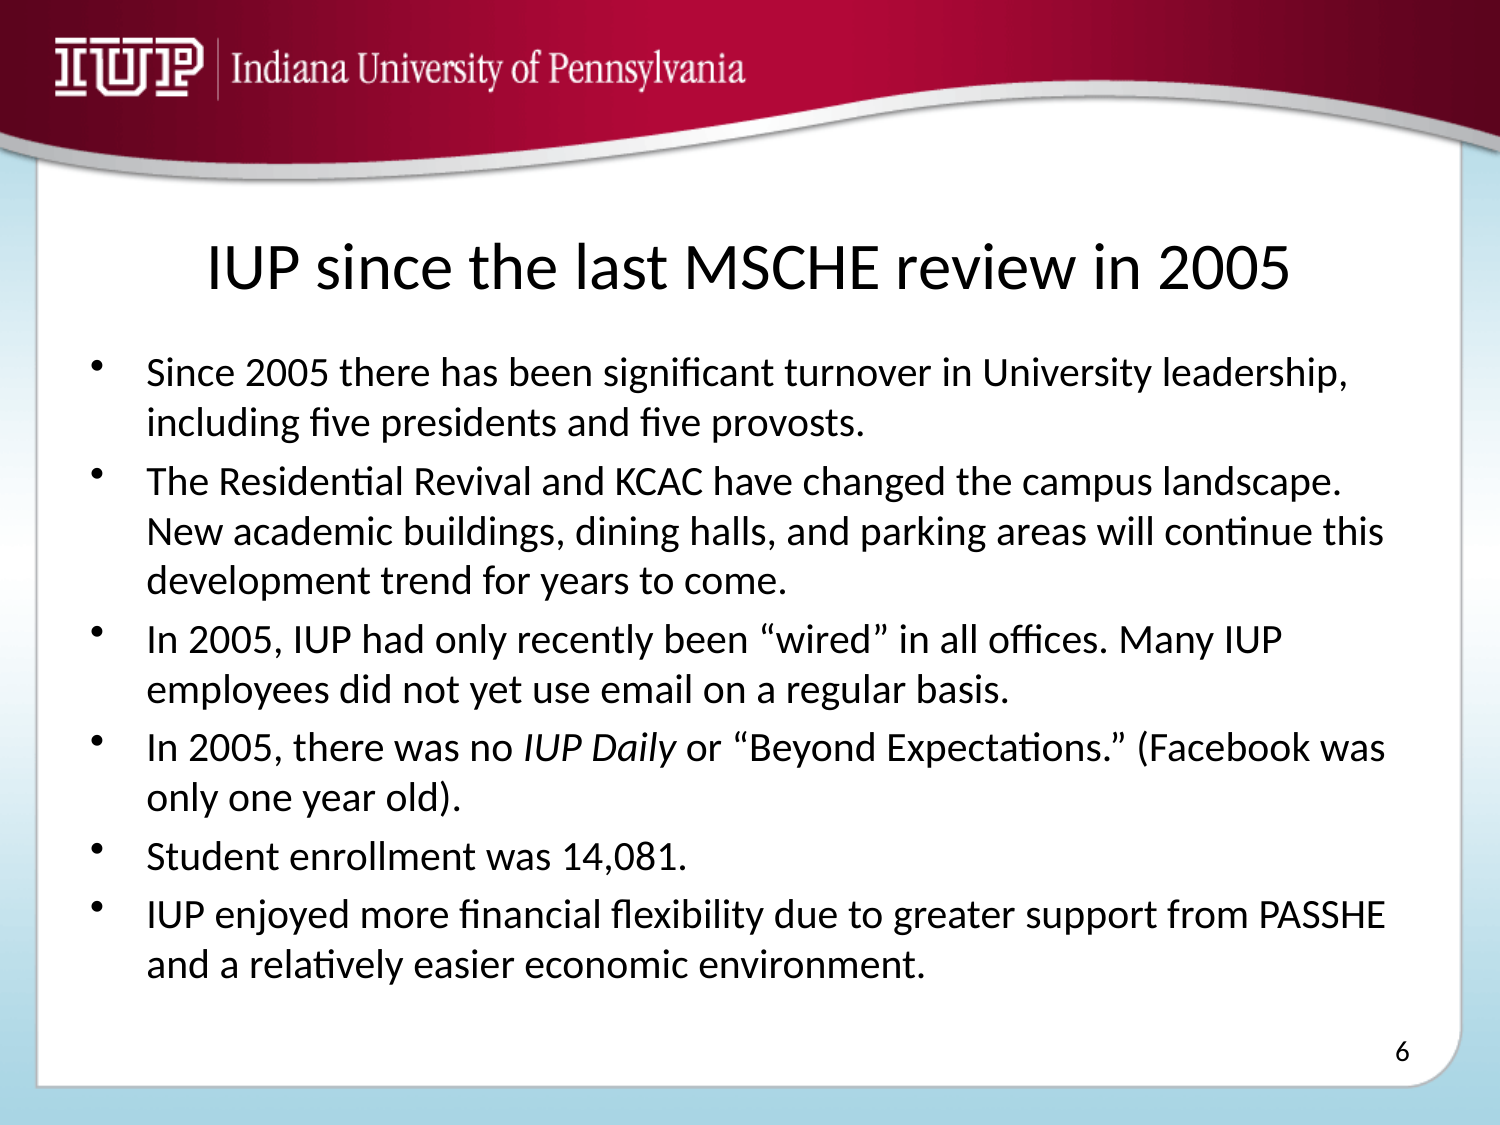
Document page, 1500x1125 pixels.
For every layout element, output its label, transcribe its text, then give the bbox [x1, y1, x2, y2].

title IUP since the last MSCHE review in 2005 [74, 187, 1426, 337]
picture [0, 0, 1500, 1125]
list Since 2005 there has been significant turnover in University leadership, including five presidents and five provosts. The Residential Revival and KCAC have changed the campus landscape. New academic buildings, dining halls, and parking areas will continue this development trend for years to come. In 2005, IUP had only recently been “wired” in all offices. Many IUP employees did not yet use email on a regular basis. In 2005, there was no IUP Daily or “Beyond Expectations.” (Facebook was only one year old). Student enrollment was 14,081. IUP enjoyed more financial flexibility due to greater support from PASSHE and a relatively easier economic environment. [74, 337, 1426, 1038]
slide_number 6 [1074, 1024, 1426, 1103]
